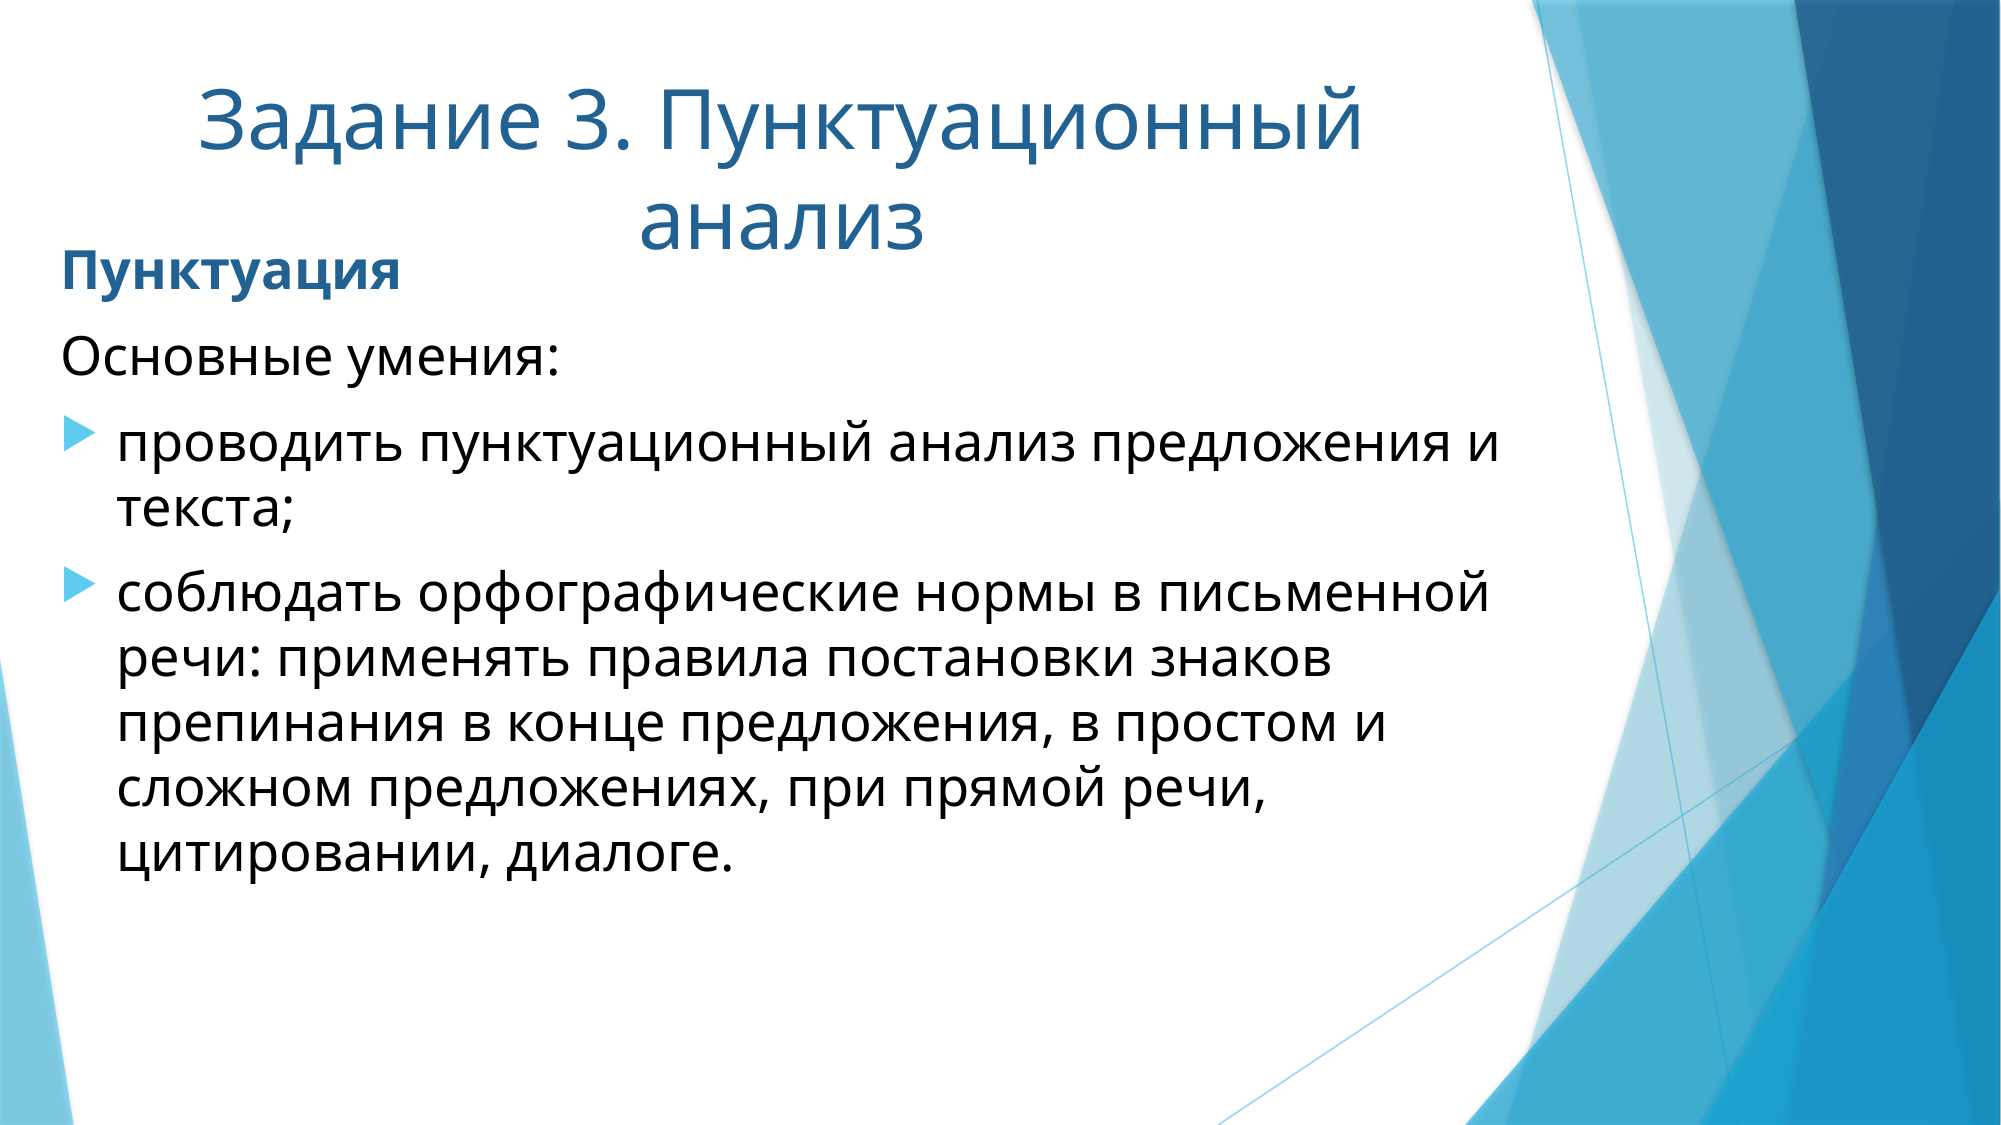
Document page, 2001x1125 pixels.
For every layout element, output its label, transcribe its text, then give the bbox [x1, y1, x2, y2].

title Задание 3. Пунктуационный анализ [32, 58, 1533, 228]
list Пунктуация Основные умения: проводить пунктуационный анализ предложения и текста; соблюдать орфографические нормы в письменной речи: применять правила постановки знаков препинания в конце предложения, в простом и сложном предложениях, при прямой речи, цитировании, диалоге. [45, 227, 1576, 1030]
